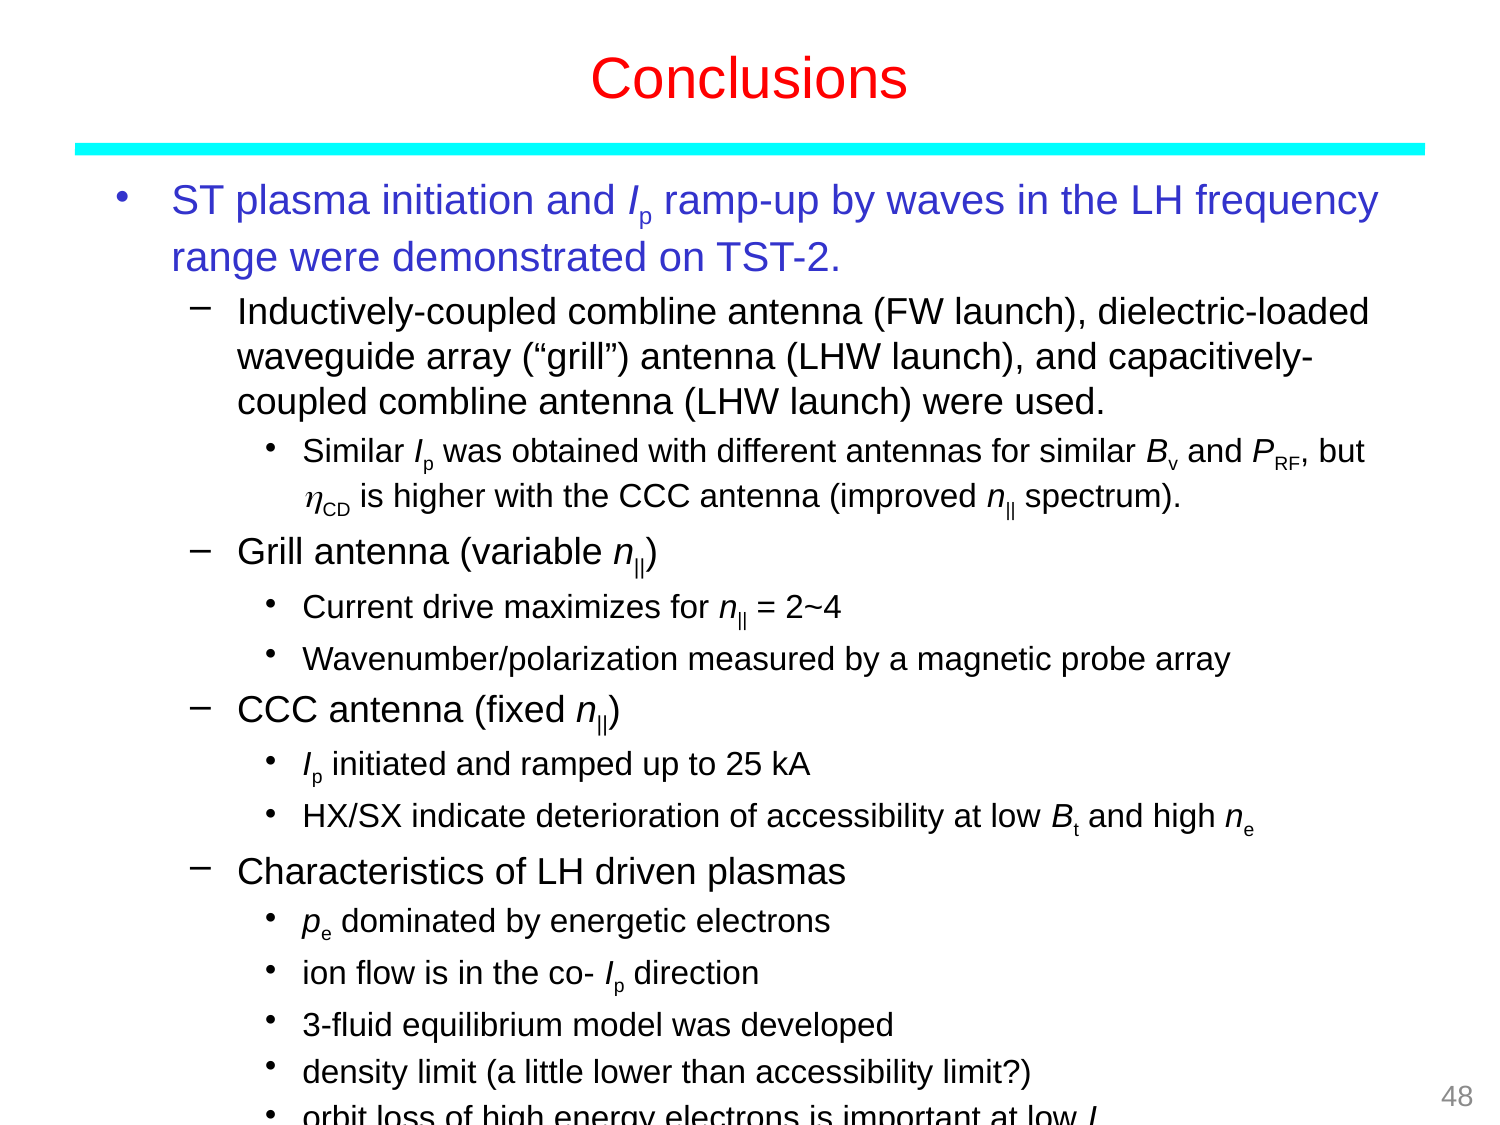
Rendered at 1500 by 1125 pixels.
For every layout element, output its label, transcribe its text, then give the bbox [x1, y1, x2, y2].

title Conclusions [112, 24, 1388, 126]
list ST plasma initiation and Ip ramp-up by waves in the LH frequency range were demonstrated on TST-2. Inductively-coupled combline antenna (FW launch), dielectric-loaded waveguide array (“grill”) antenna (LHW launch), and capacitively-coupled combline antenna (LHW launch) were used. Similar Ip was obtained with different antennas for similar Bv and PRF, but hCD is higher with the CCC antenna (improved n|| spectrum). Grill antenna (variable n||) Current drive maximizes for n|| = 2~4 Wavenumber/polarization measured by a magnetic probe array CCC antenna (fixed n||) Ip initiated and ramped up to 25 kA HX/SX indicate deterioration of accessibility at low Bt and high ne Characteristics of LH driven plasmas pe dominated by energetic electrons ion flow is in the co- Ip direction 3-fluid equilibrium model was developed density limit (a little lower than accessibility limit?) orbit loss of high energy electrons is important at low Ip [100, 165, 1397, 1107]
slide_number 48 [1411, 1069, 1489, 1125]
